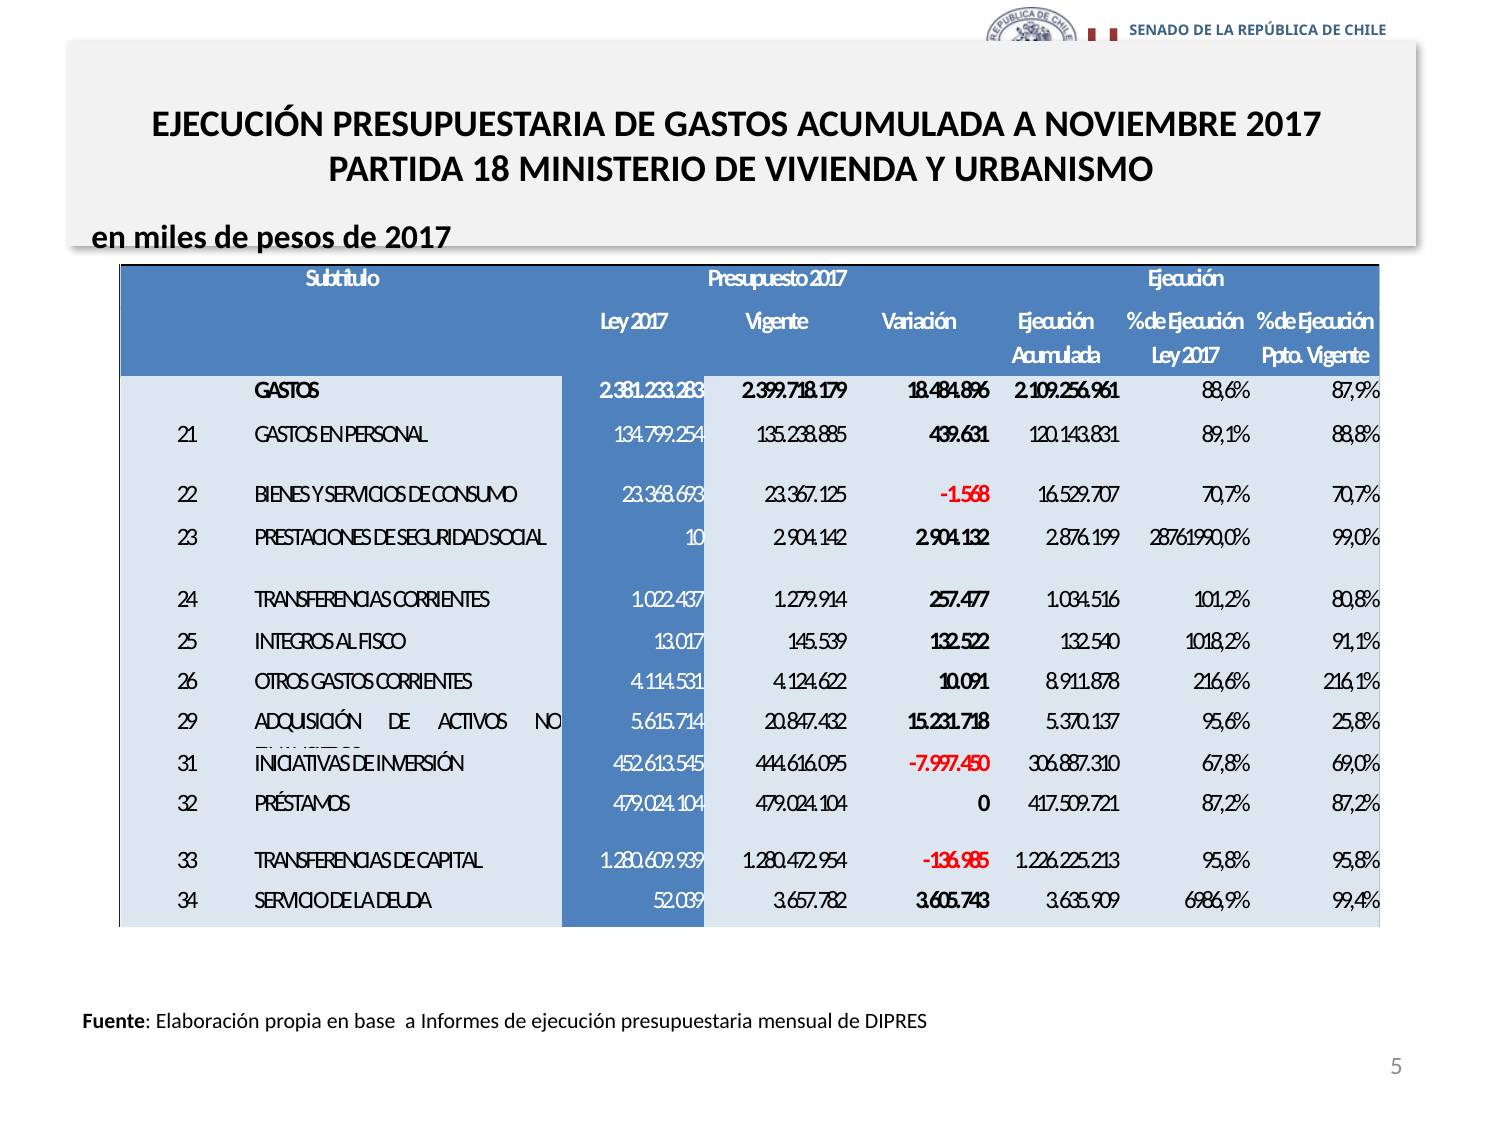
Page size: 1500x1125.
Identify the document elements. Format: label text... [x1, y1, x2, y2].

title EJECUCIÓN PRESUPUESTARIA DE GASTOS ACUMULADA A NOVIEMBRE 2017 PARTIDA 18 MINISTERIO DE VIVIENDA Y URBANISMO [67, 41, 1415, 246]
slide_number 5 [1067, 1035, 1418, 1095]
picture [986, 7, 1079, 41]
picture [118, 264, 1381, 929]
footer Fuente: Elaboración propia en base a Informes de ejecución presupuestaria mensual de DIPRES [67, 999, 1447, 1047]
text_box en miles de pesos de 2017 [76, 208, 1413, 261]
